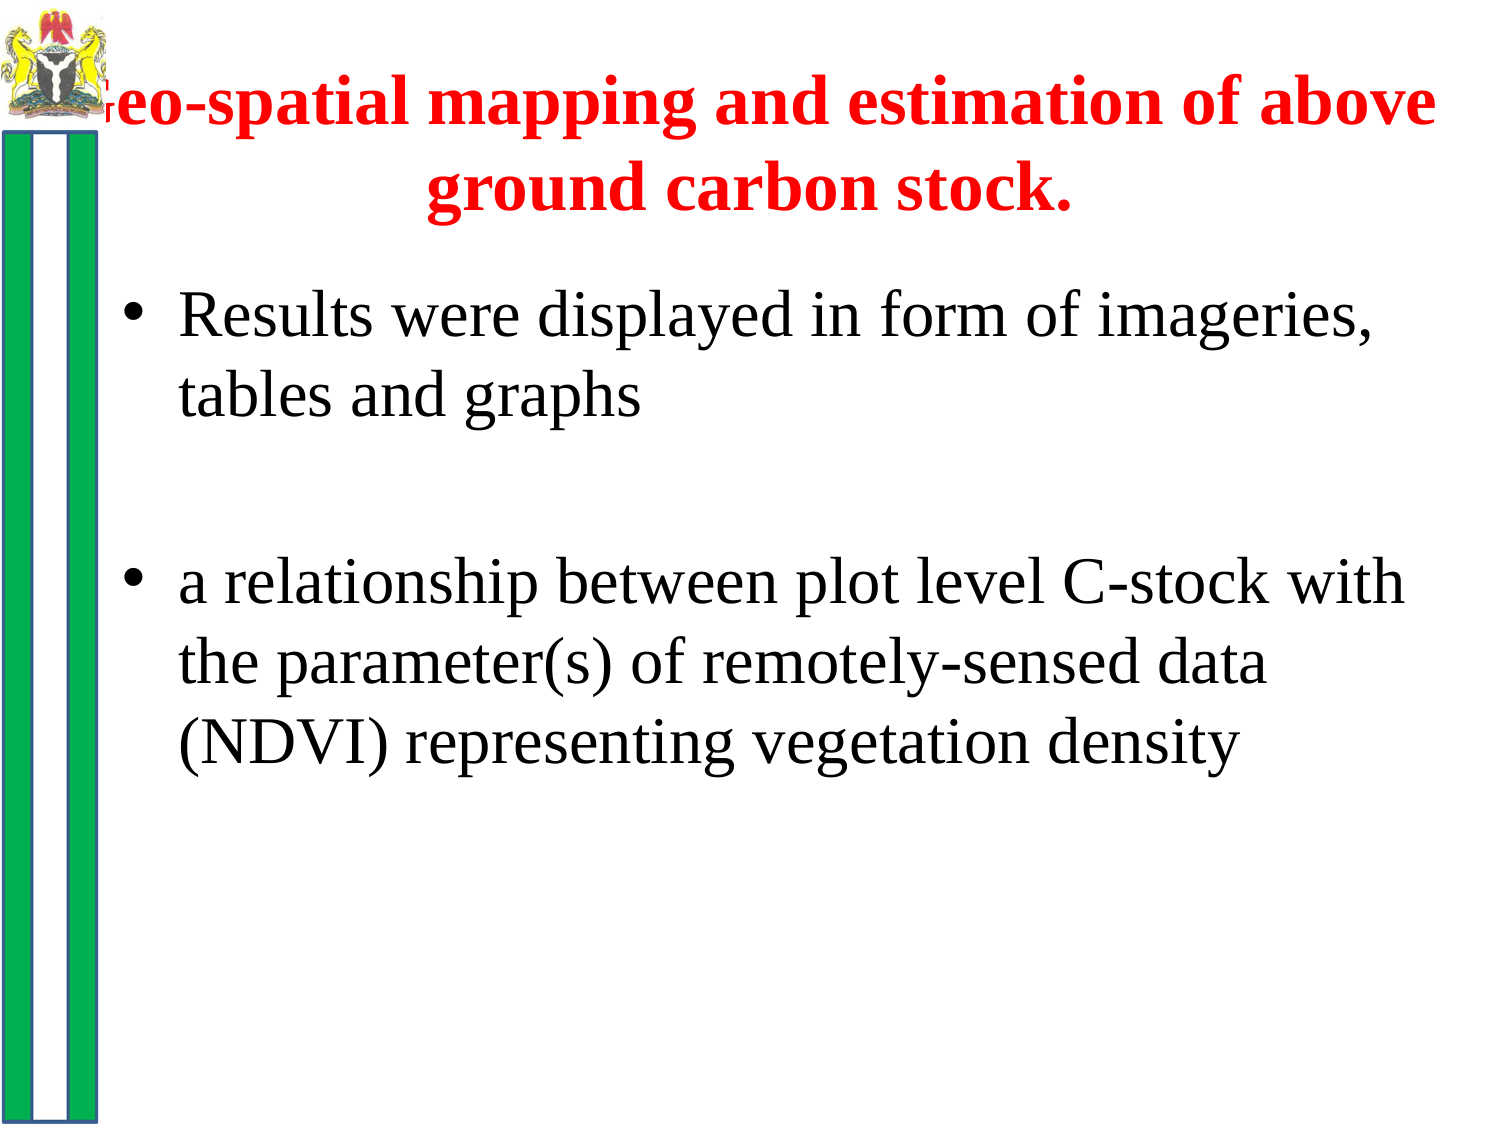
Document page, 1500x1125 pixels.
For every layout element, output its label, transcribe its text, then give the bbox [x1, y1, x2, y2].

list Results were displayed in form of imageries, tables and graphs a relationship between plot level C-stock with the parameter(s) of remotely-sensed data (NDVI) representing vegetation density [112, 262, 1425, 1005]
picture [0, 0, 107, 1125]
title Geo-spatial mapping and estimation of above ground carbon stock. [112, 45, 1500, 233]
